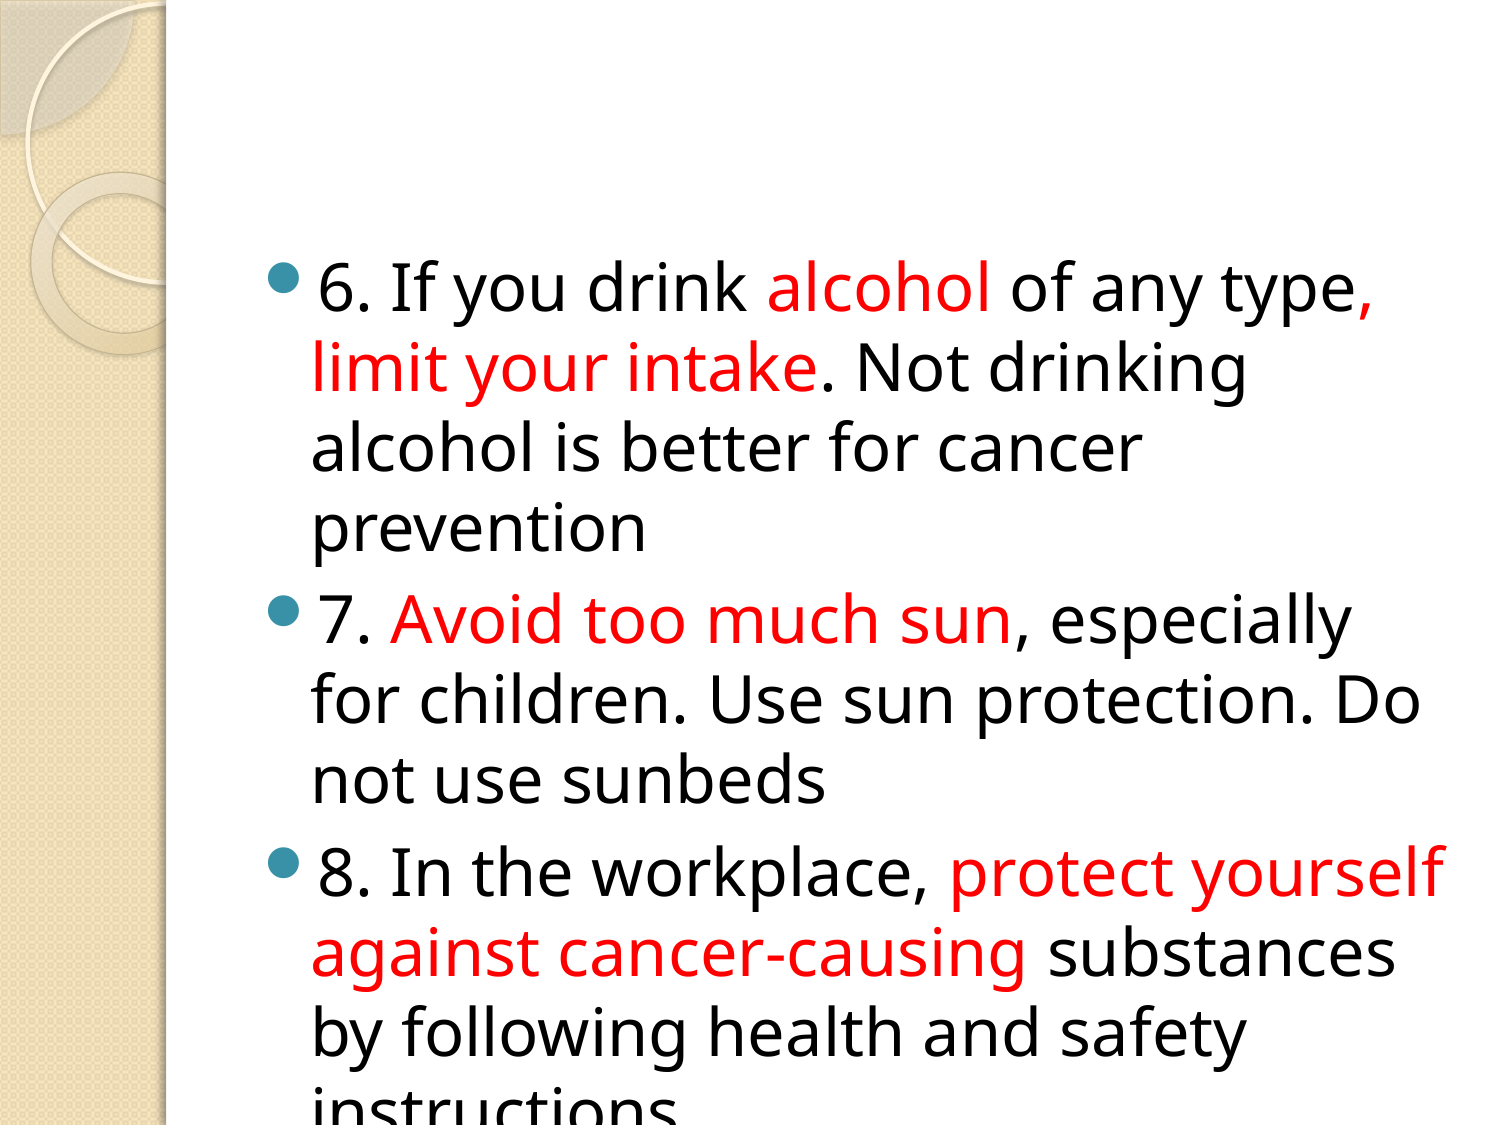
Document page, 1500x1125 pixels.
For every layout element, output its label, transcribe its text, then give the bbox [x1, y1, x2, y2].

list 6. If you drink alcohol of any type, limit your intake. Not drinking alcohol is better for cancer prevention 7. Avoid too much sun, especially for children. Use sun protection. Do not use sunbeds 8. In the workplace, protect yourself against cancer-causing substances by following health and safety instructions [235, 237, 1466, 1025]
